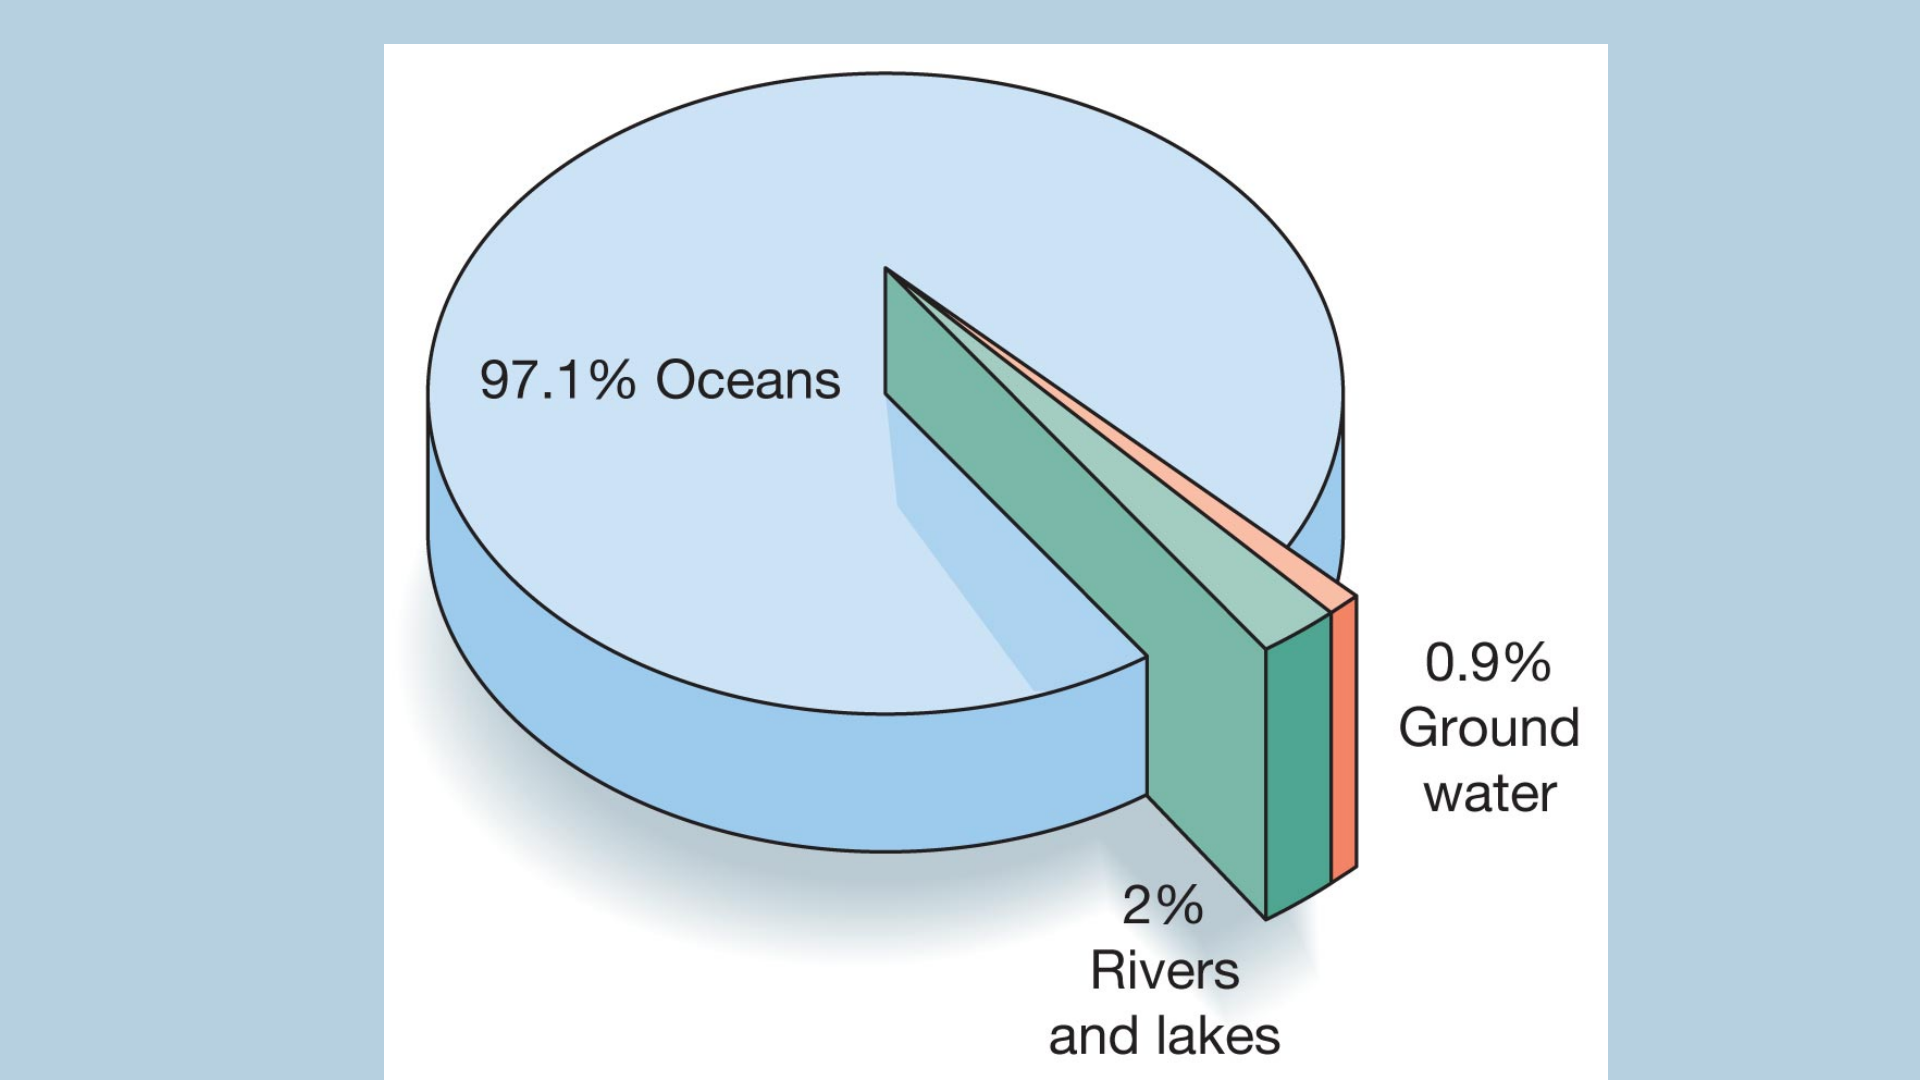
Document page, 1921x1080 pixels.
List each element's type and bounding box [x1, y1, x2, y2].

picture [384, 44, 1609, 1080]
